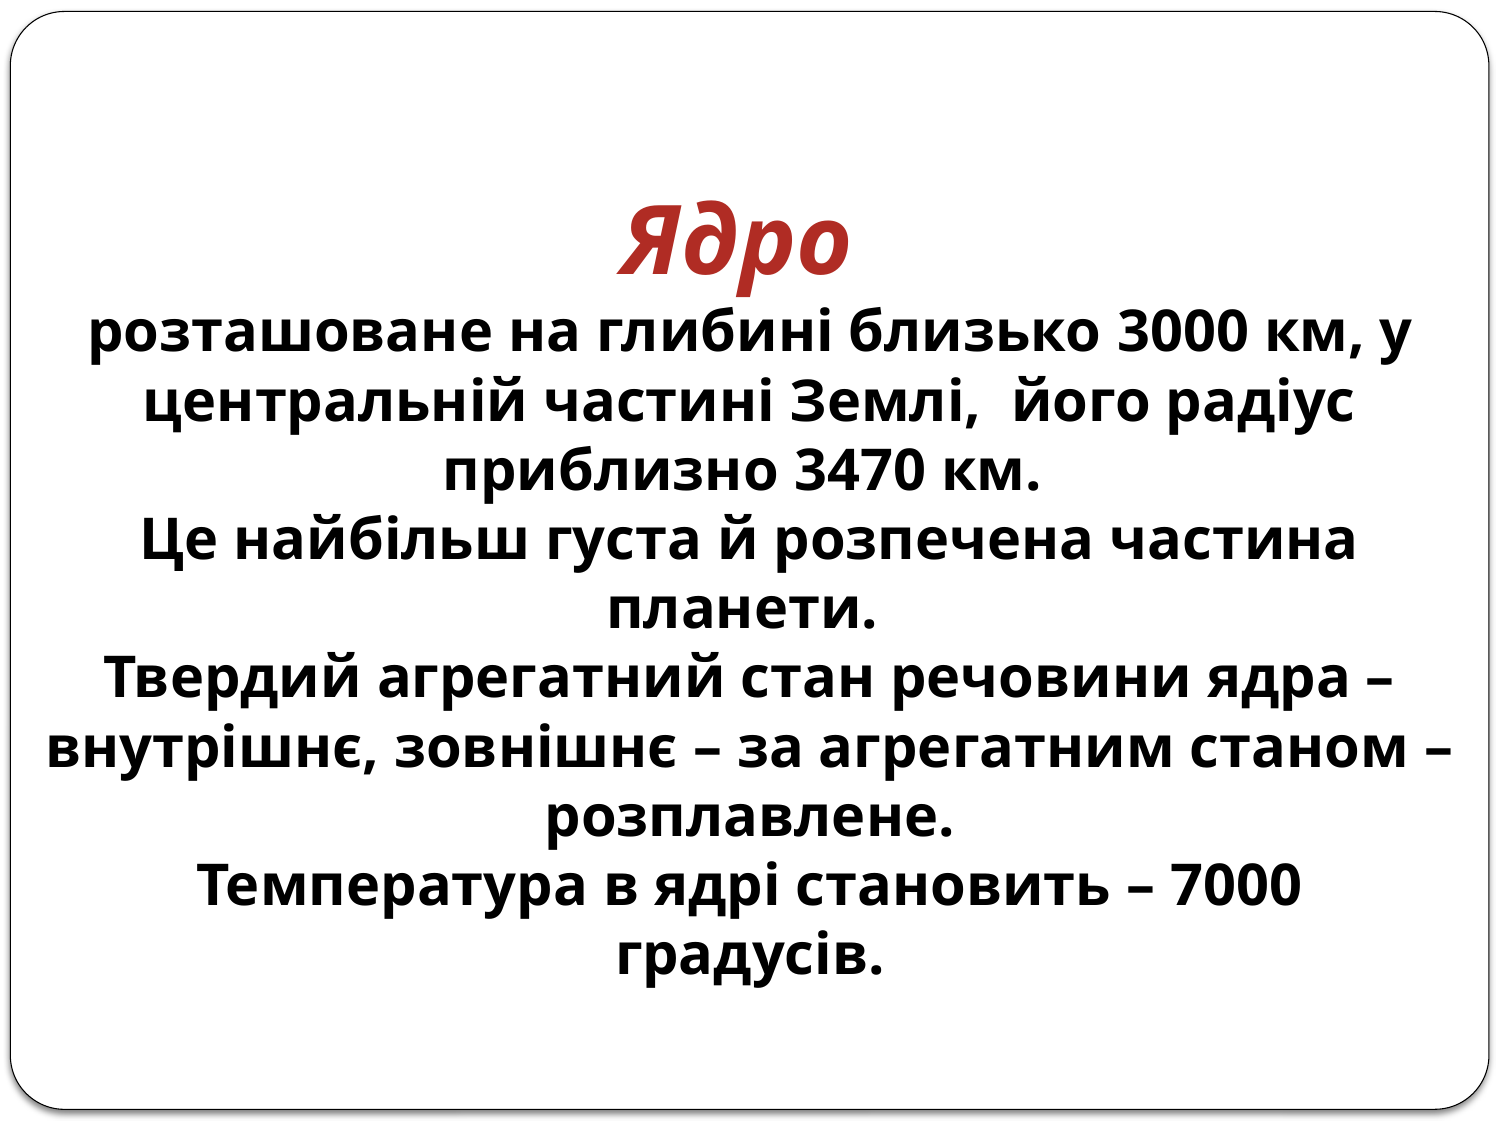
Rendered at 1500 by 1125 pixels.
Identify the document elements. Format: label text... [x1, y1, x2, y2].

title Ядро розташоване на глибині близько 3000 км, у центральній частині Землі, його радіус приблизно 3470 км. Це найбільш густа й розпечена частина планети. Твердий агрегатний стан речовини ядра – внутрішнє, зовнішнє – за агрегатним станом – розплавлене. Температура в ядрі становить – 7000 градусів. [29, 42, 1471, 1071]
